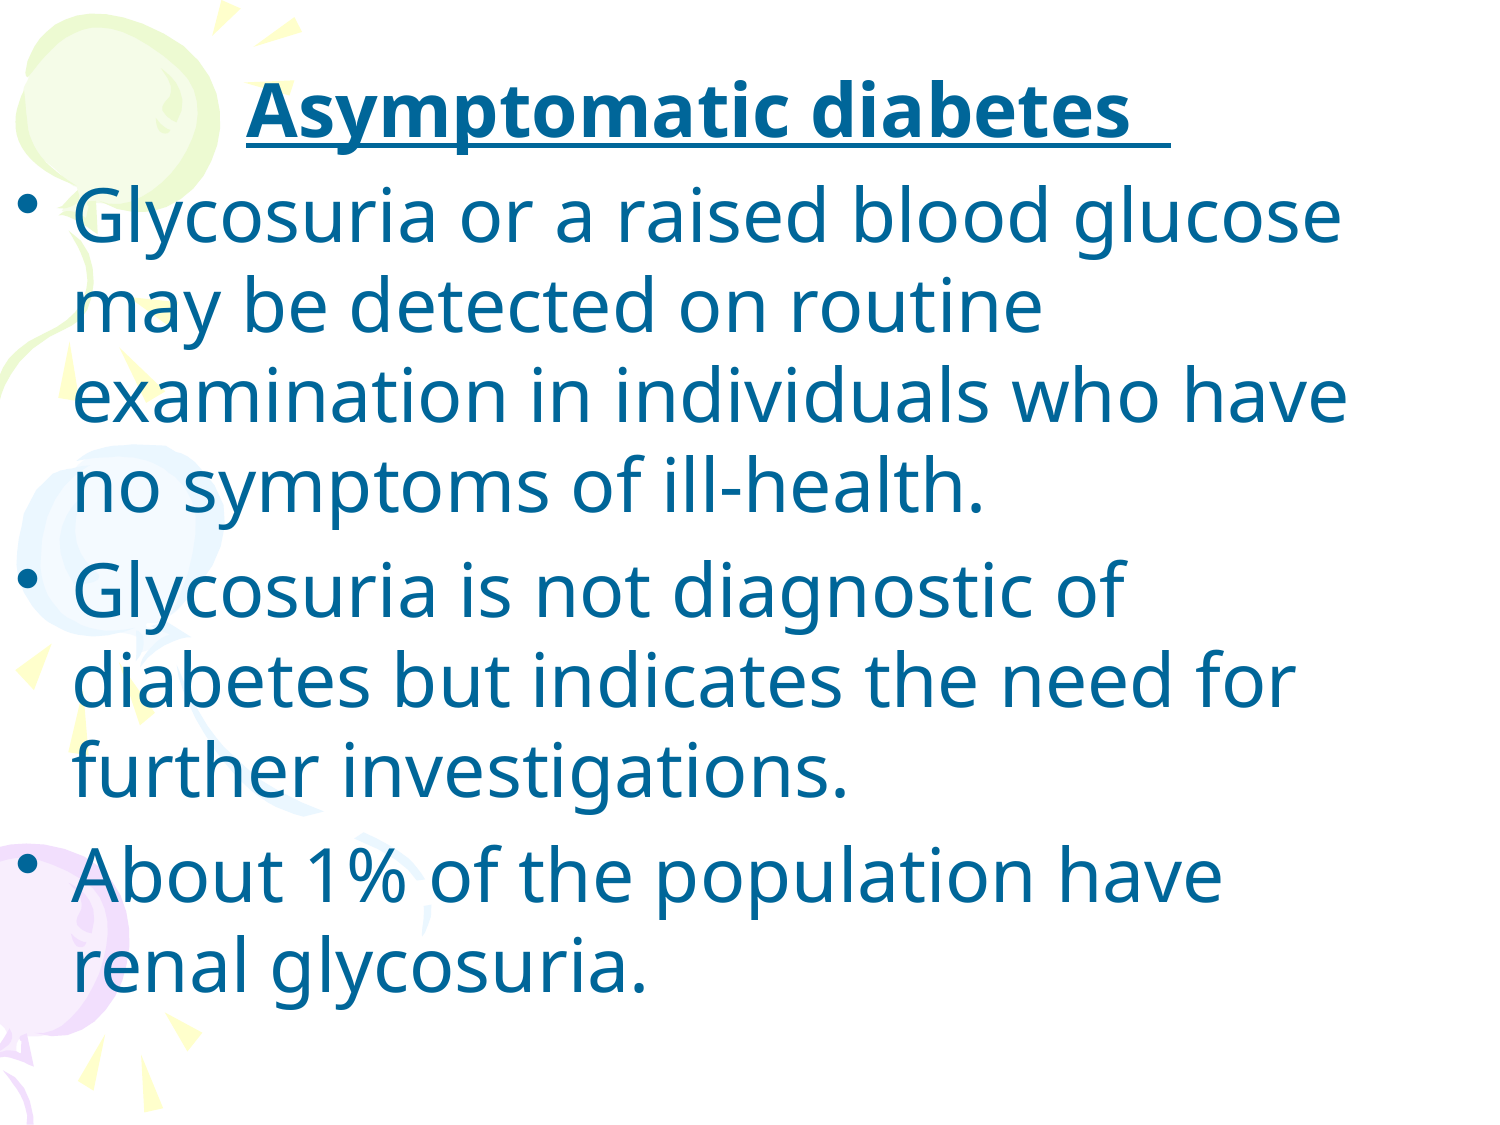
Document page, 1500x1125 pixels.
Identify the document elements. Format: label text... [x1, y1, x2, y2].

list Asymptomatic diabetes Glycosuria or a raised blood glucose may be detected on routine examination in individuals who have no symptoms of ill-health. Glycosuria is not diagnostic of diabetes but indicates the need for further investigations. About 1% of the population have renal glycosuria. [0, 54, 1418, 1107]
